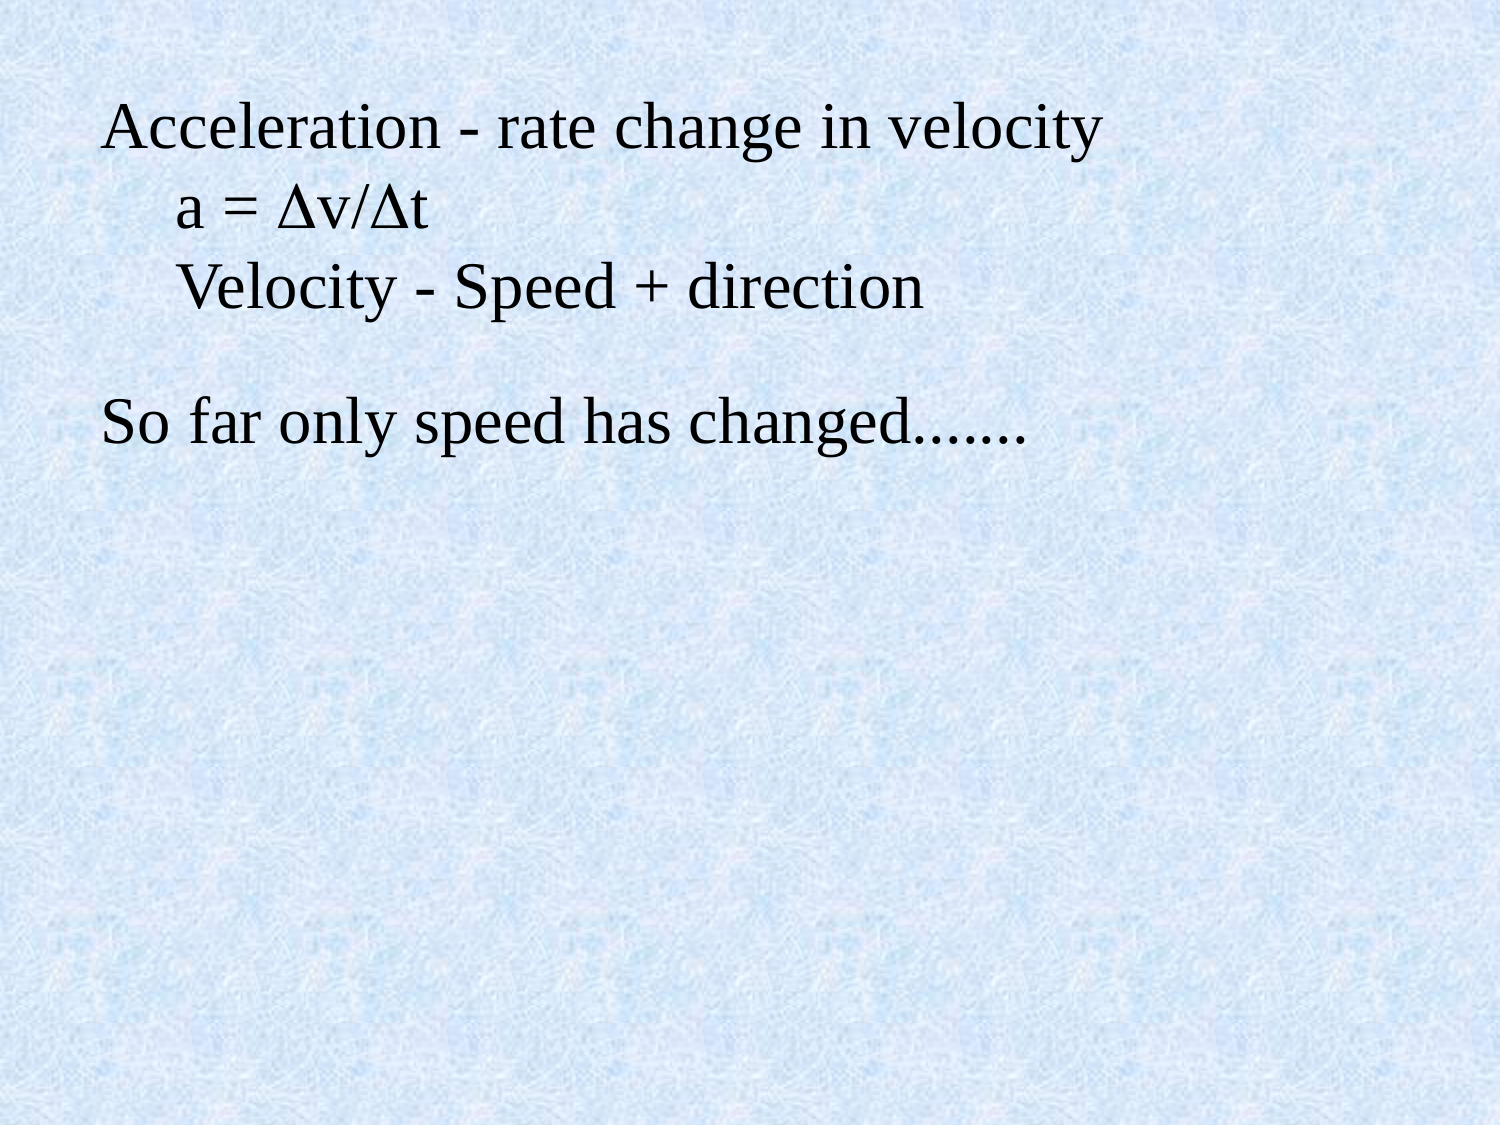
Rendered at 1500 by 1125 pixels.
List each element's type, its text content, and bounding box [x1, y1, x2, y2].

text_box Acceleration - rate change in velocity a = v/t Velocity - Speed + direction [86, 74, 1138, 330]
picture [0, 0, 1500, 1125]
text_box So far only speed has changed....... [86, 369, 1046, 465]
